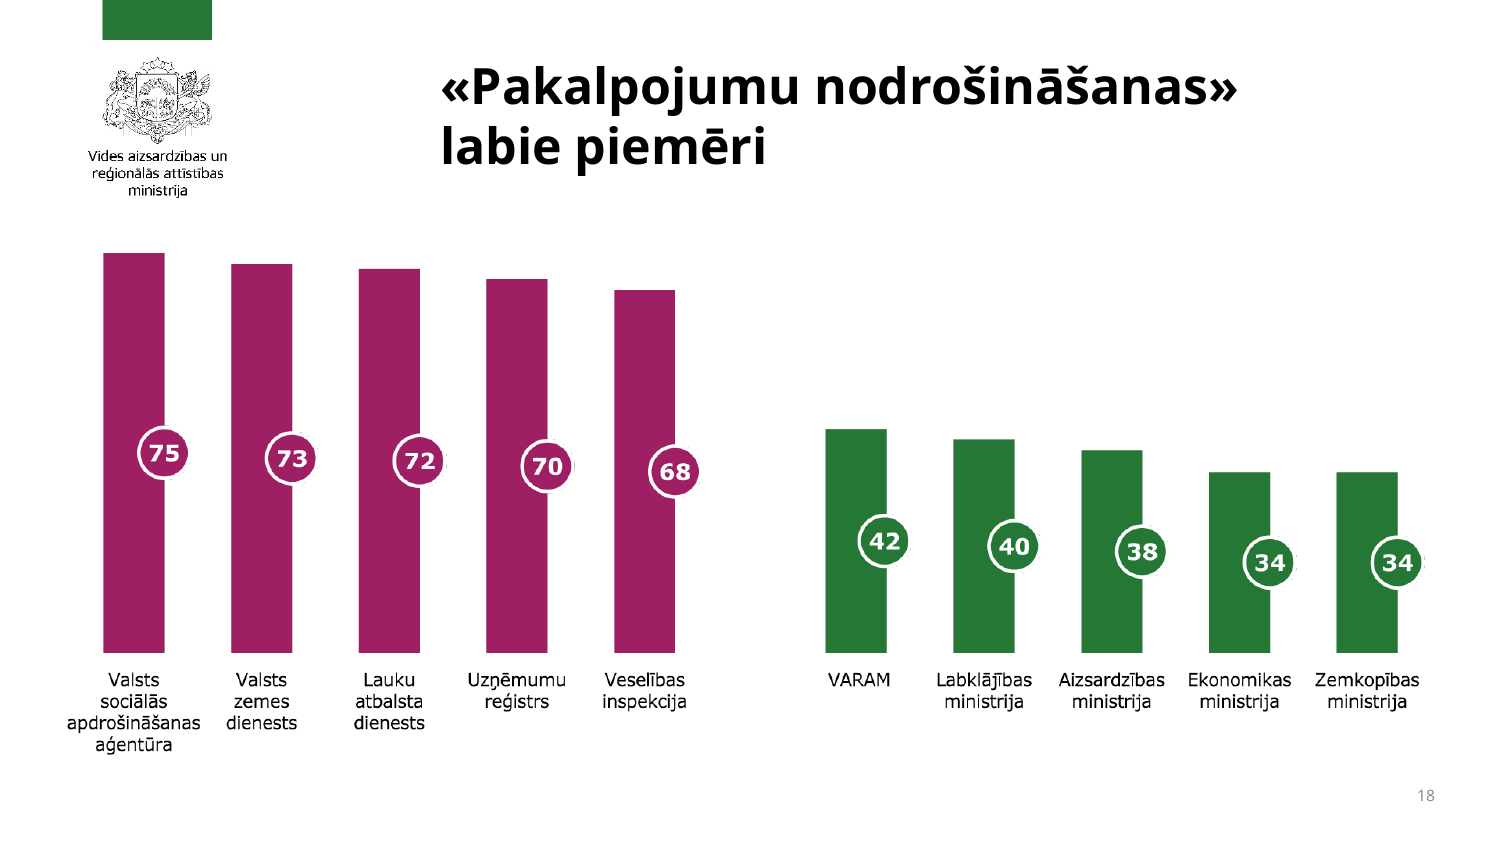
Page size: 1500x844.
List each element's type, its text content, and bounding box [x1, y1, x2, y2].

slide_number 18 [1400, 794, 1450, 816]
picture [48, 0, 266, 217]
title «Pakalpojumu nodrošināšanas» labie piemēri [425, 46, 1450, 192]
picture [0, 221, 1500, 785]
